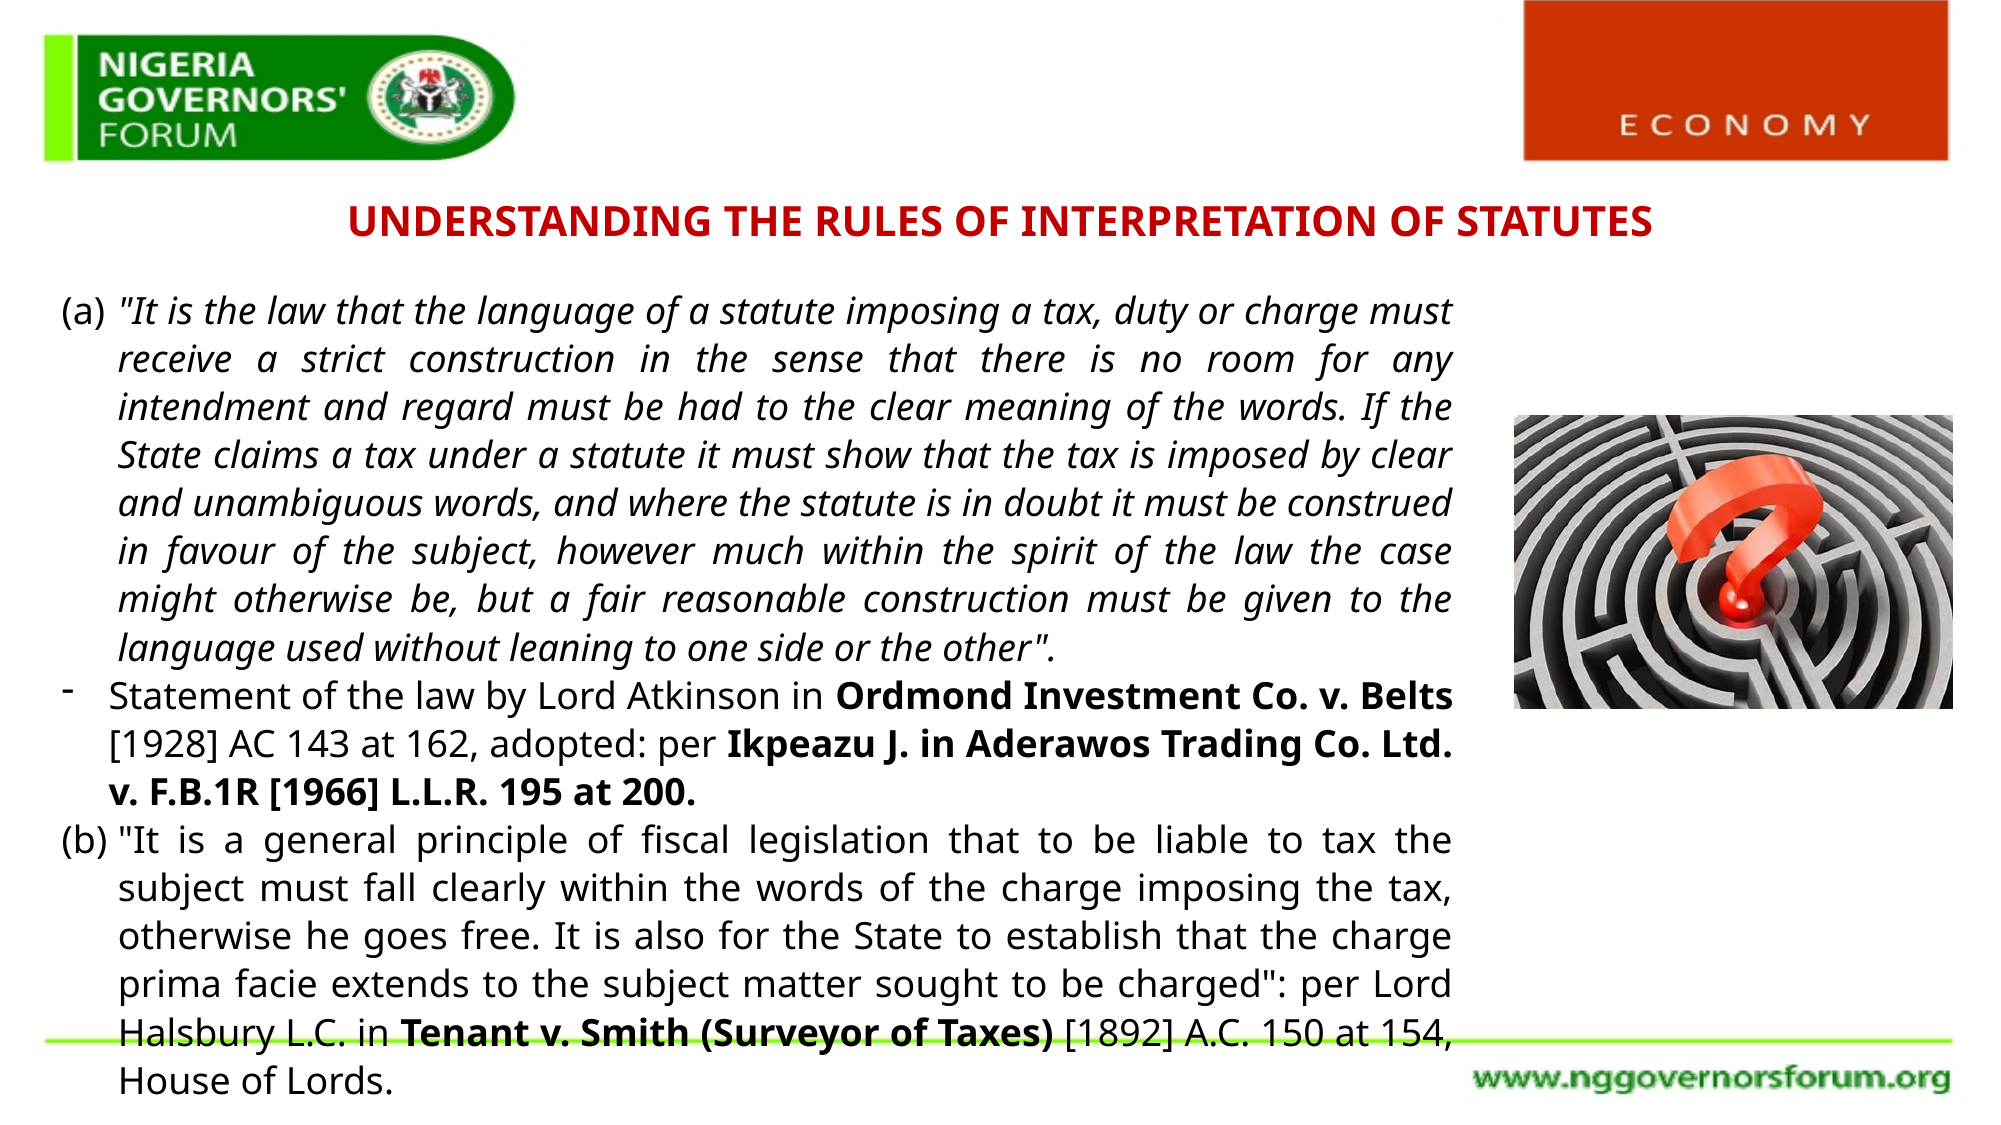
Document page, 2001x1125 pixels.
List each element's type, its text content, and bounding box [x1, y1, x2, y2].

text_box (a) "It is the law that the language of a statute imposing a tax, duty or charge must receive a strict construction in the sense that there is no room for any intendment and regard must be had to the clear meaning of the words. If the State claims a tax under a statute it must show that the tax is imposed by clear and unambiguous words, and where the statute is in doubt it must be construed in favour of the subject, however much within the spirit of the law the case might otherwise be, but a fair reasonable construction must be given to the language used without leaning to one side or the other". Statement of the law by Lord Atkinson in Ordmond Investment Co. v. Belts [1928] AC 143 at 162, adopted: per Ikpeazu J. in Aderawos Trading Co. Ltd. v. F.B.1R [1966] L.L.R. 195 at 200. "It is a general principle of fiscal legislation that to be liable to tax the subject must fall clearly within the words of the charge imposing the tax, otherwise he goes free. It is also for the State to establish that the charge prima facie extends to the subject matter sought to be charged": per Lord Halsbury L.C. in Tenant v. Smith (Surveyor of Taxes) [1892] A.C. 150 at 154, House of Lords. [46, 276, 1469, 1109]
text_box UNDERSTANDING THE RULES OF INTERPRETATION OF STATUTES [117, 182, 1882, 253]
picture [0, 0, 2001, 1125]
